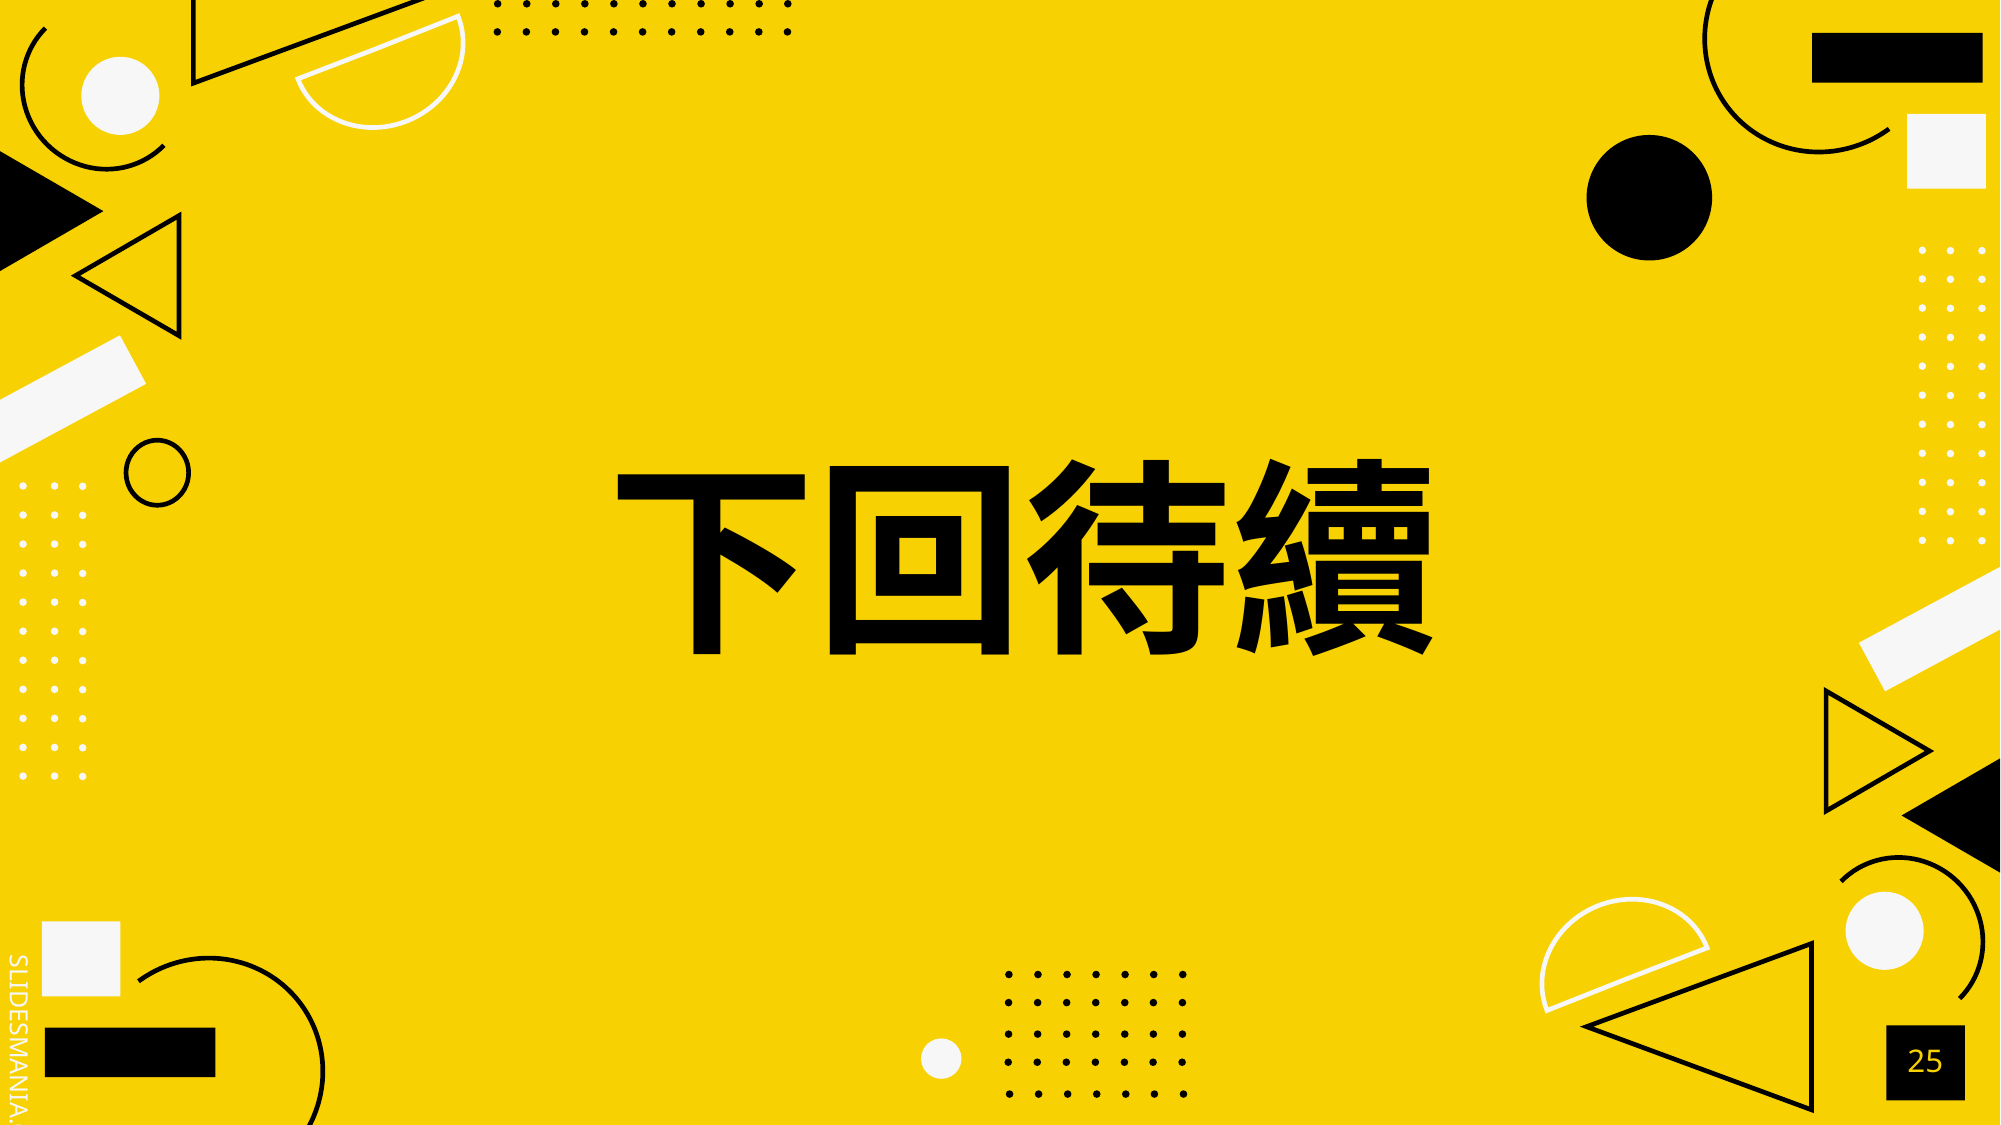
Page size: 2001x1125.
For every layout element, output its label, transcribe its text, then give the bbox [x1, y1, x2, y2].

slide_number 25 [1865, 1019, 1986, 1106]
title 下回待續 [249, 316, 1799, 791]
